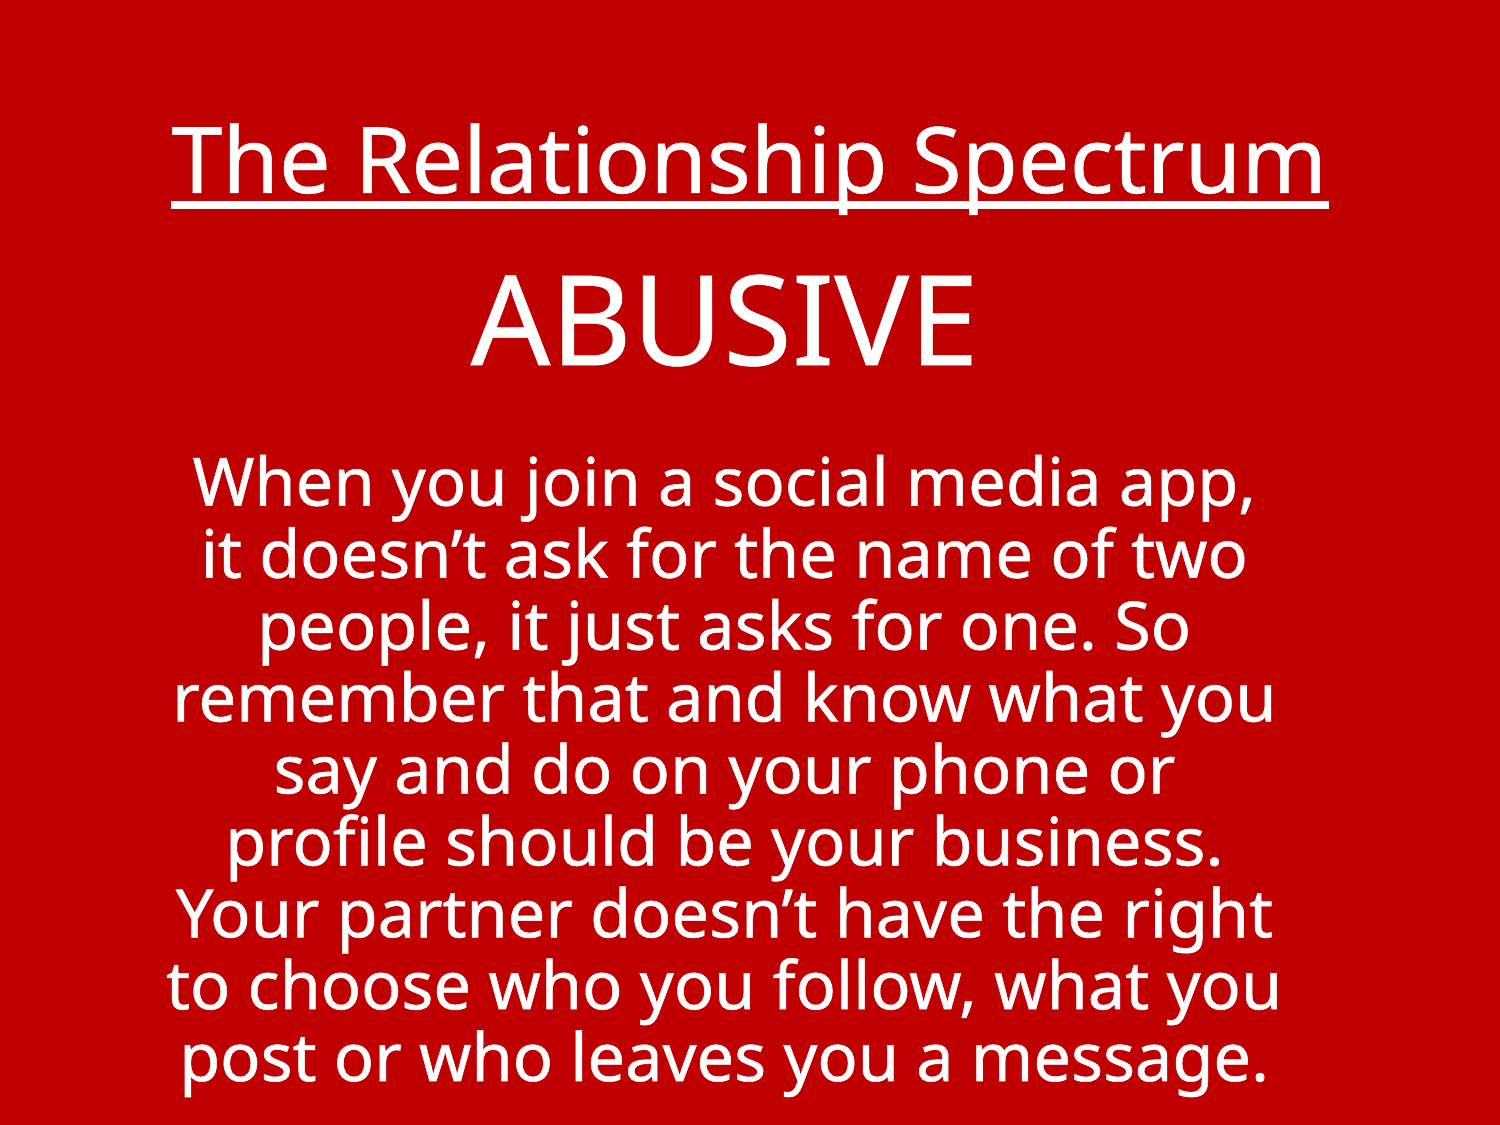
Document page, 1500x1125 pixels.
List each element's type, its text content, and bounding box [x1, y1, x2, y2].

text_box ABUSIVE When you join a social media app, it doesn’t ask for the name of two people, it just asks for one. So remember that and know what you say and do on your phone or profile should be your business. Your partner doesn’t have the right to choose who you follow, what you post or who leaves you a message. [150, 249, 1300, 1103]
title The Relationship Spectrum [75, 62, 1425, 250]
